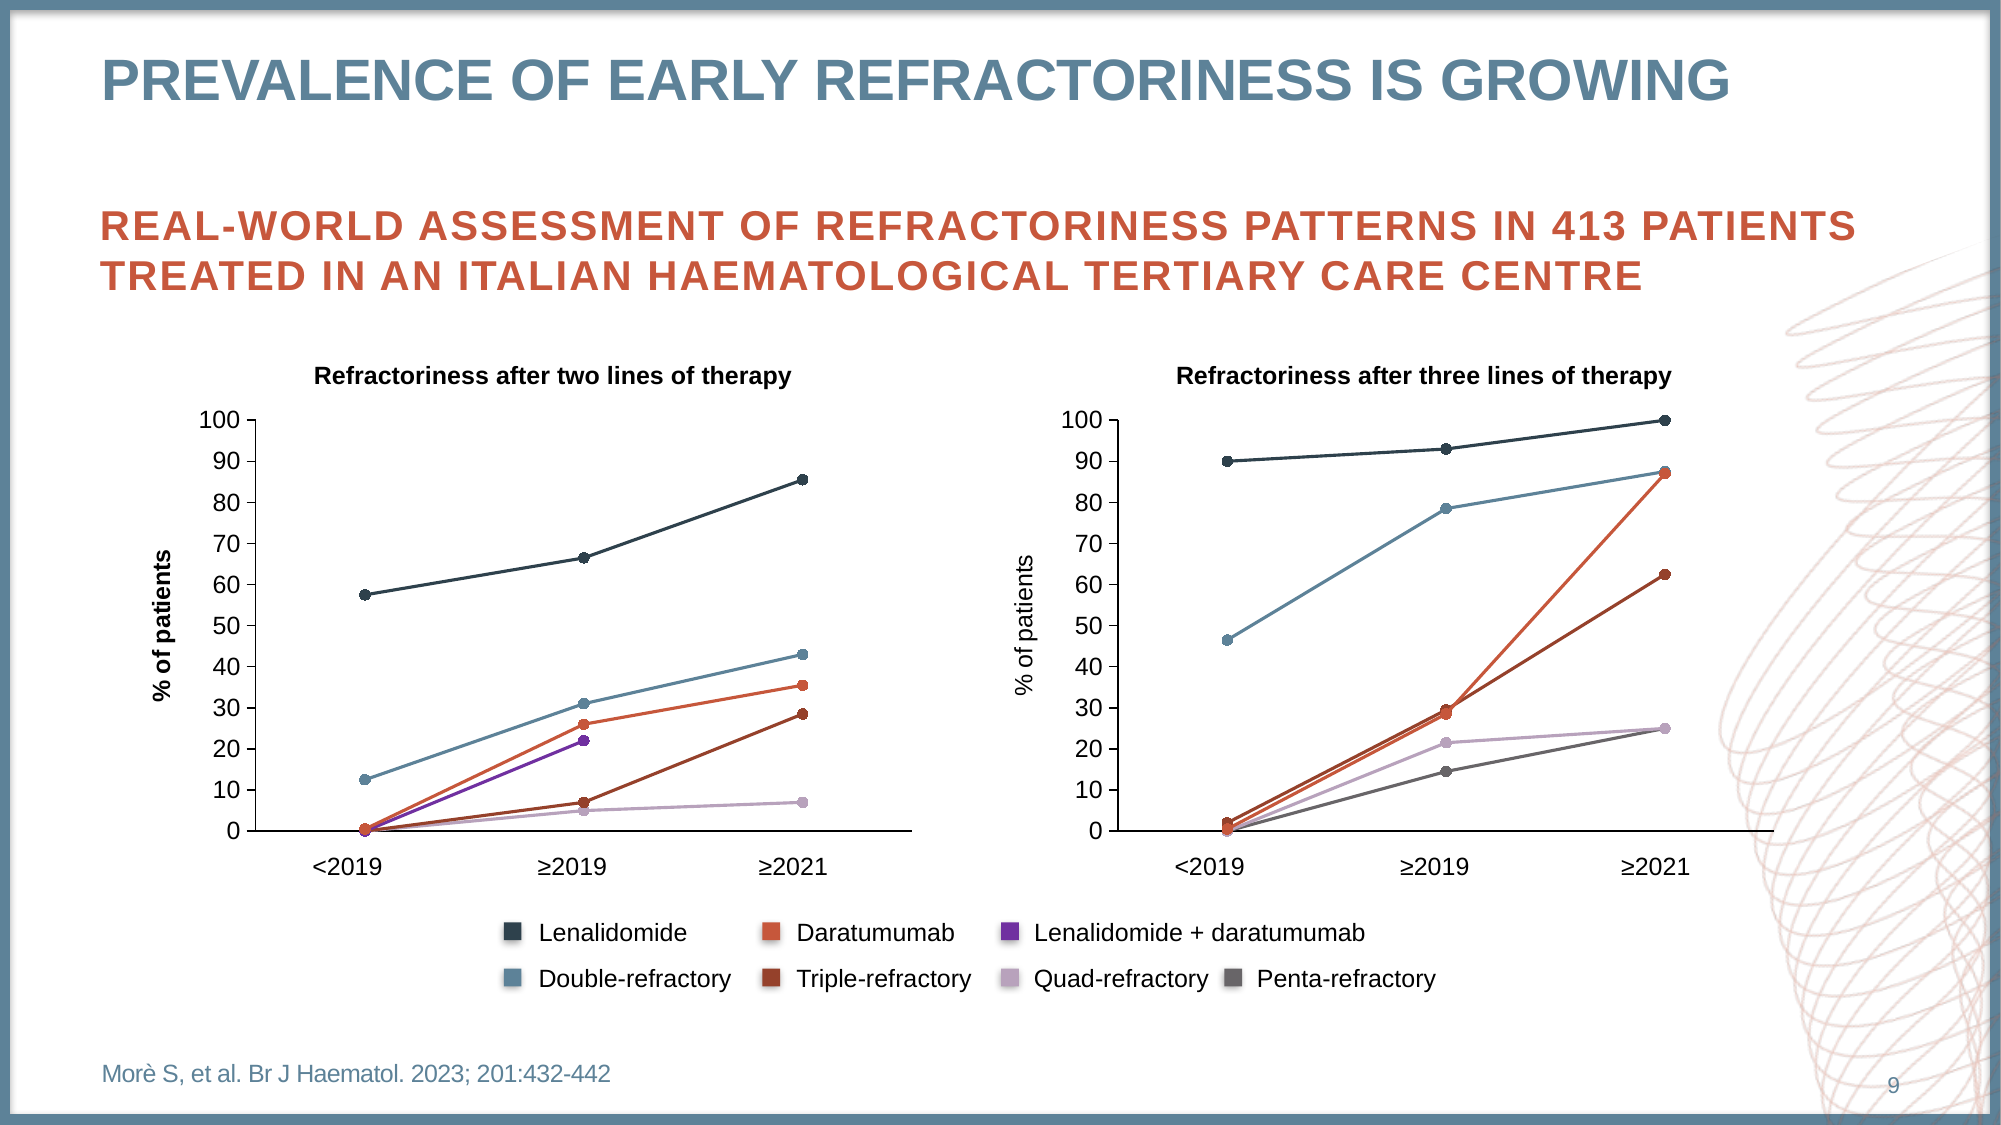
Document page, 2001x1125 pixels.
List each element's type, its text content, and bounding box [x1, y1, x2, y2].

text_box Lenalidomide + daratumumab [1019, 908, 1382, 954]
text_box Refractoriness after three lines of therapy [1161, 352, 1689, 396]
text_box Quad-refractory [1018, 954, 1225, 1000]
list Real-world assessment of refractoriness patterns in 413 patients treated in an Italian haematological tertiary care centre [99, 199, 1900, 315]
text_box Double-refractory [523, 954, 747, 1000]
text_box [503, 968, 522, 987]
list Morè S, et al. Br J Haematol. 2023; 201:432-442 [101, 1042, 1772, 1103]
text_box Penta-refractory [1242, 954, 1452, 1000]
text_box <2019 [297, 862, 398, 888]
text_box ≥2019 [522, 862, 623, 888]
text_box [762, 968, 781, 987]
text_box [1225, 968, 1242, 987]
text_box ≥2021 [743, 862, 844, 888]
text_box ≥2021 [1606, 862, 1706, 888]
text_box <2019 [1159, 862, 1261, 888]
title prevalence of early refractoriness is growing [101, 42, 1900, 185]
text_box [503, 922, 522, 941]
text_box [762, 922, 781, 941]
text_box [1000, 922, 1019, 941]
chart [113, 397, 929, 854]
text_box ≥2019 [1385, 862, 1485, 888]
text_box [1000, 968, 1018, 987]
text_box Lenalidomide [523, 908, 703, 954]
text_box Daratumumab [781, 908, 971, 954]
text_box Triple-refractory [781, 954, 987, 1000]
text_box Refractoriness after two lines of therapy [299, 352, 808, 396]
slide_number 9 [1771, 1054, 1900, 1115]
chart [976, 397, 1791, 854]
